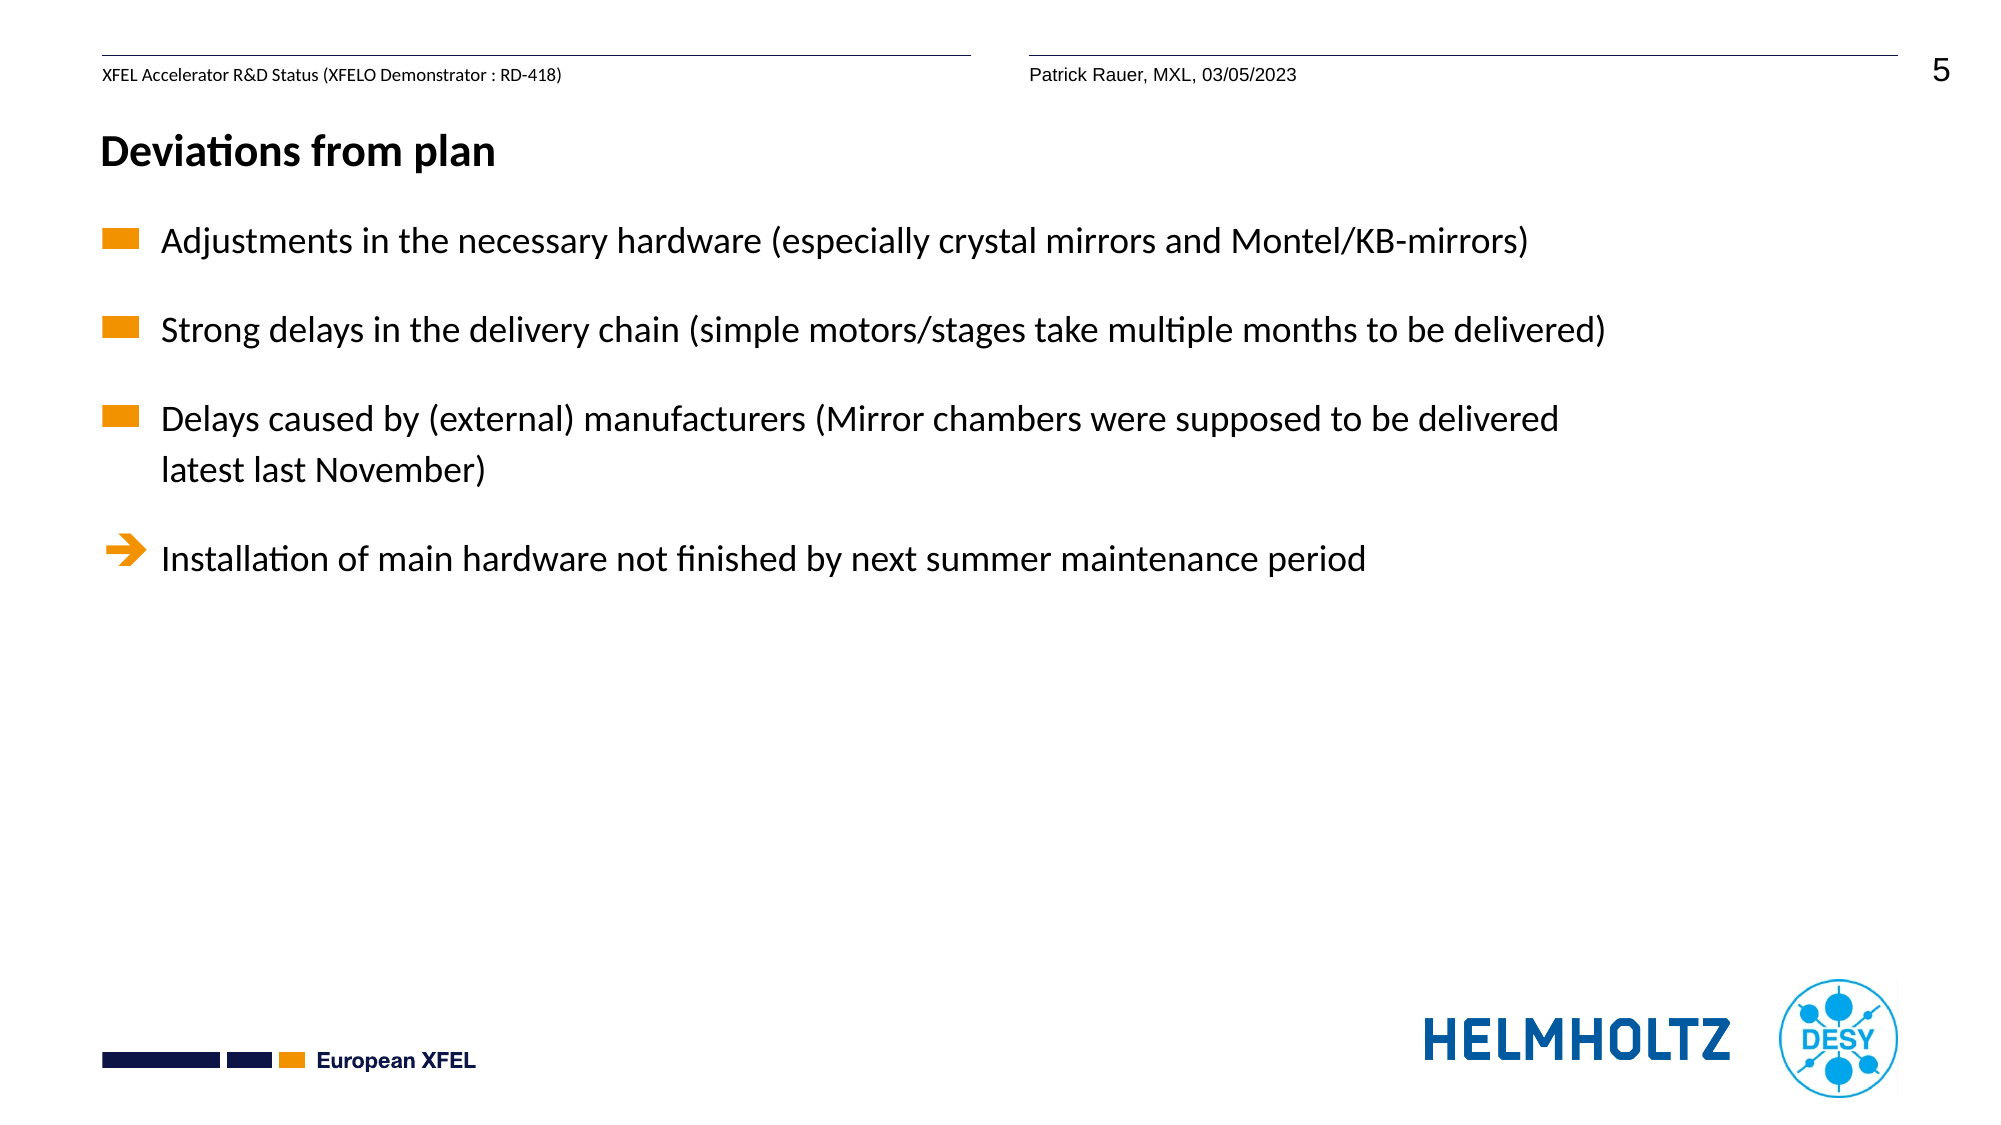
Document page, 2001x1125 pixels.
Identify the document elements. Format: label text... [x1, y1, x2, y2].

title Deviations from plan [100, 116, 1898, 176]
picture [1425, 1018, 1730, 1060]
list Adjustments in the necessary hardware (especially crystal mirrors and Montel/KB-mirrors) Strong delays in the delivery chain (simple motors/stages take multiple months to be delivered) Delays caused by (external) manufacturers (Mirror chambers were supposed to be delivered latest last November) Installation of main hardware not finished by next summer maintenance period [102, 209, 1898, 953]
picture [1779, 979, 1898, 1098]
